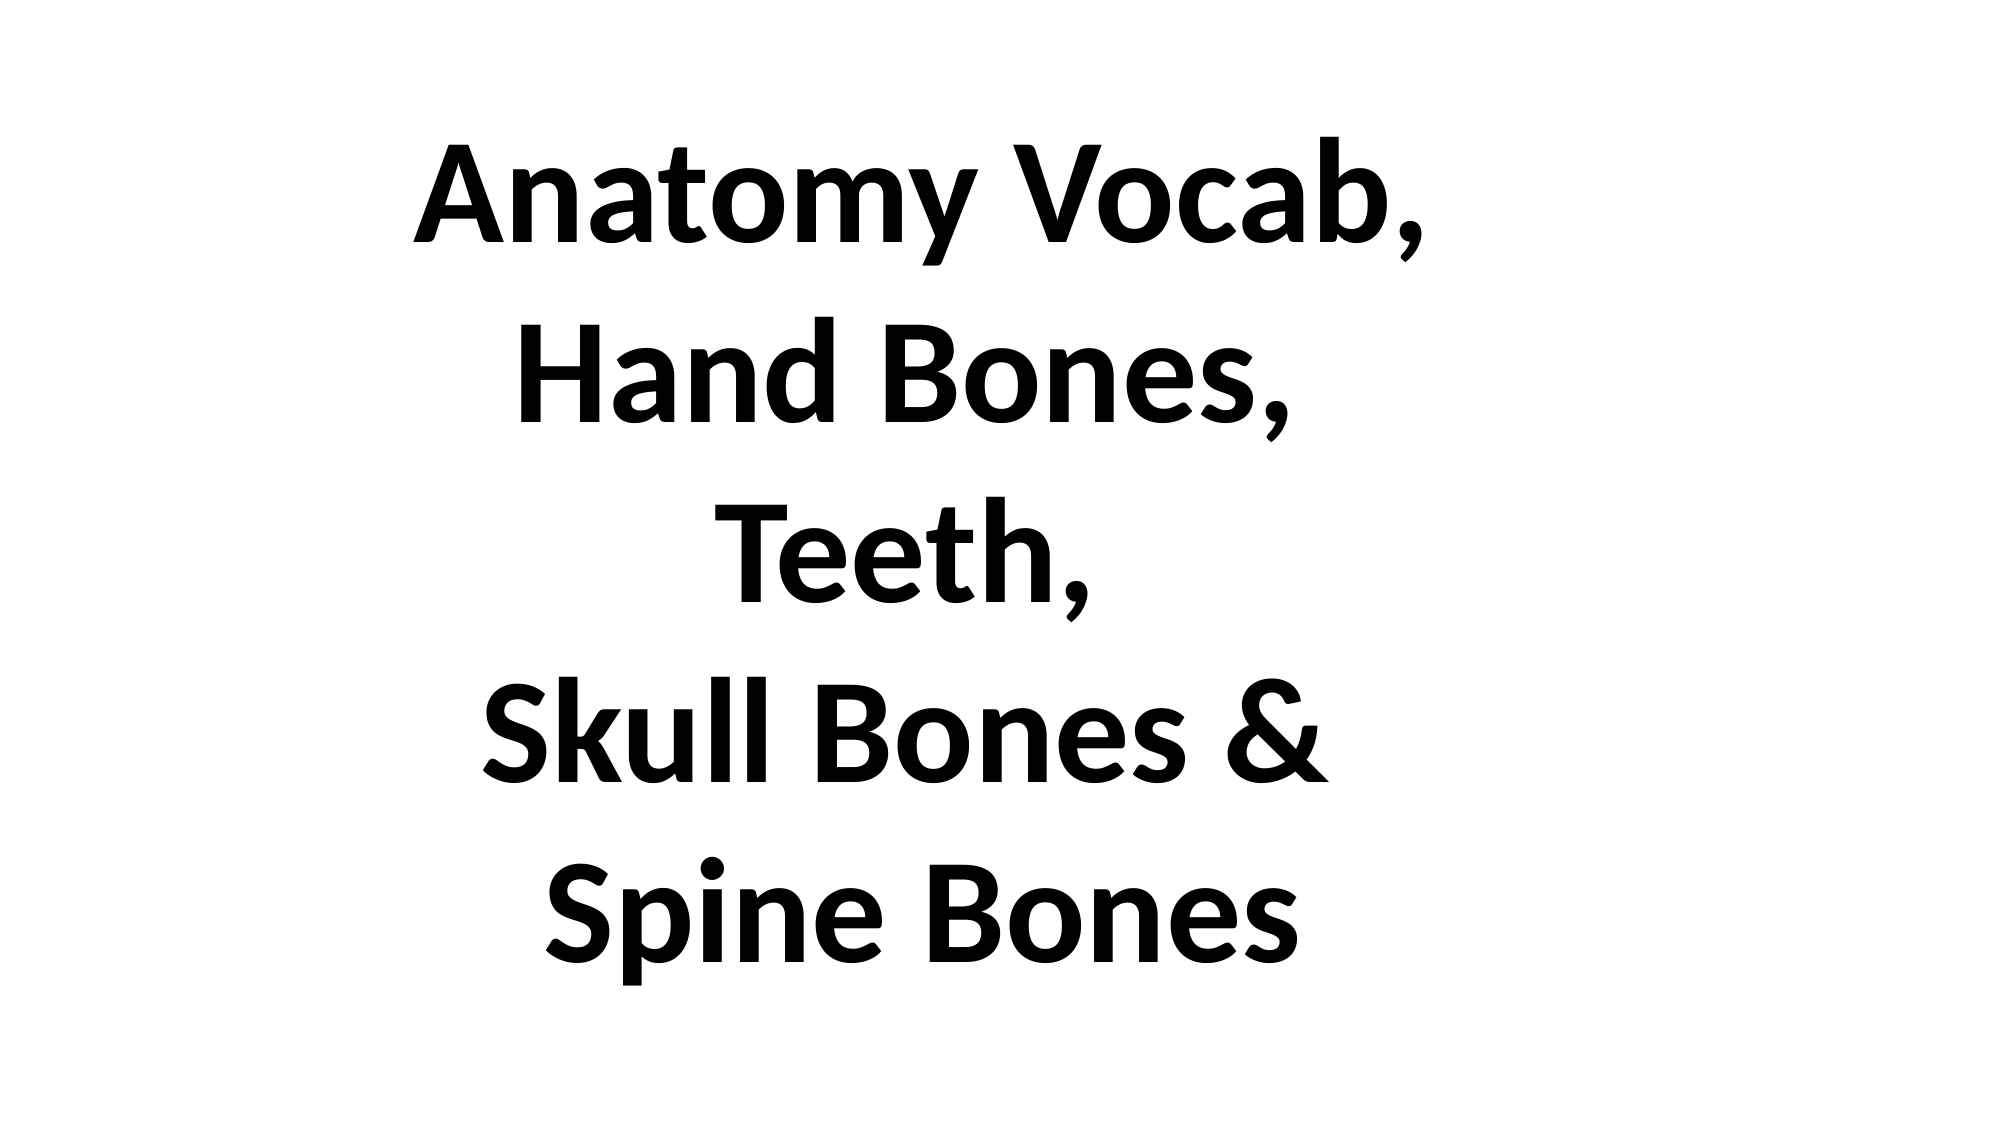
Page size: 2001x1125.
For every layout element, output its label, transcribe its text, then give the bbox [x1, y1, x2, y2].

text_box Anatomy Vocab, Hand Bones, Teeth, Skull Bones & Spine Bones [158, 85, 1687, 1001]
